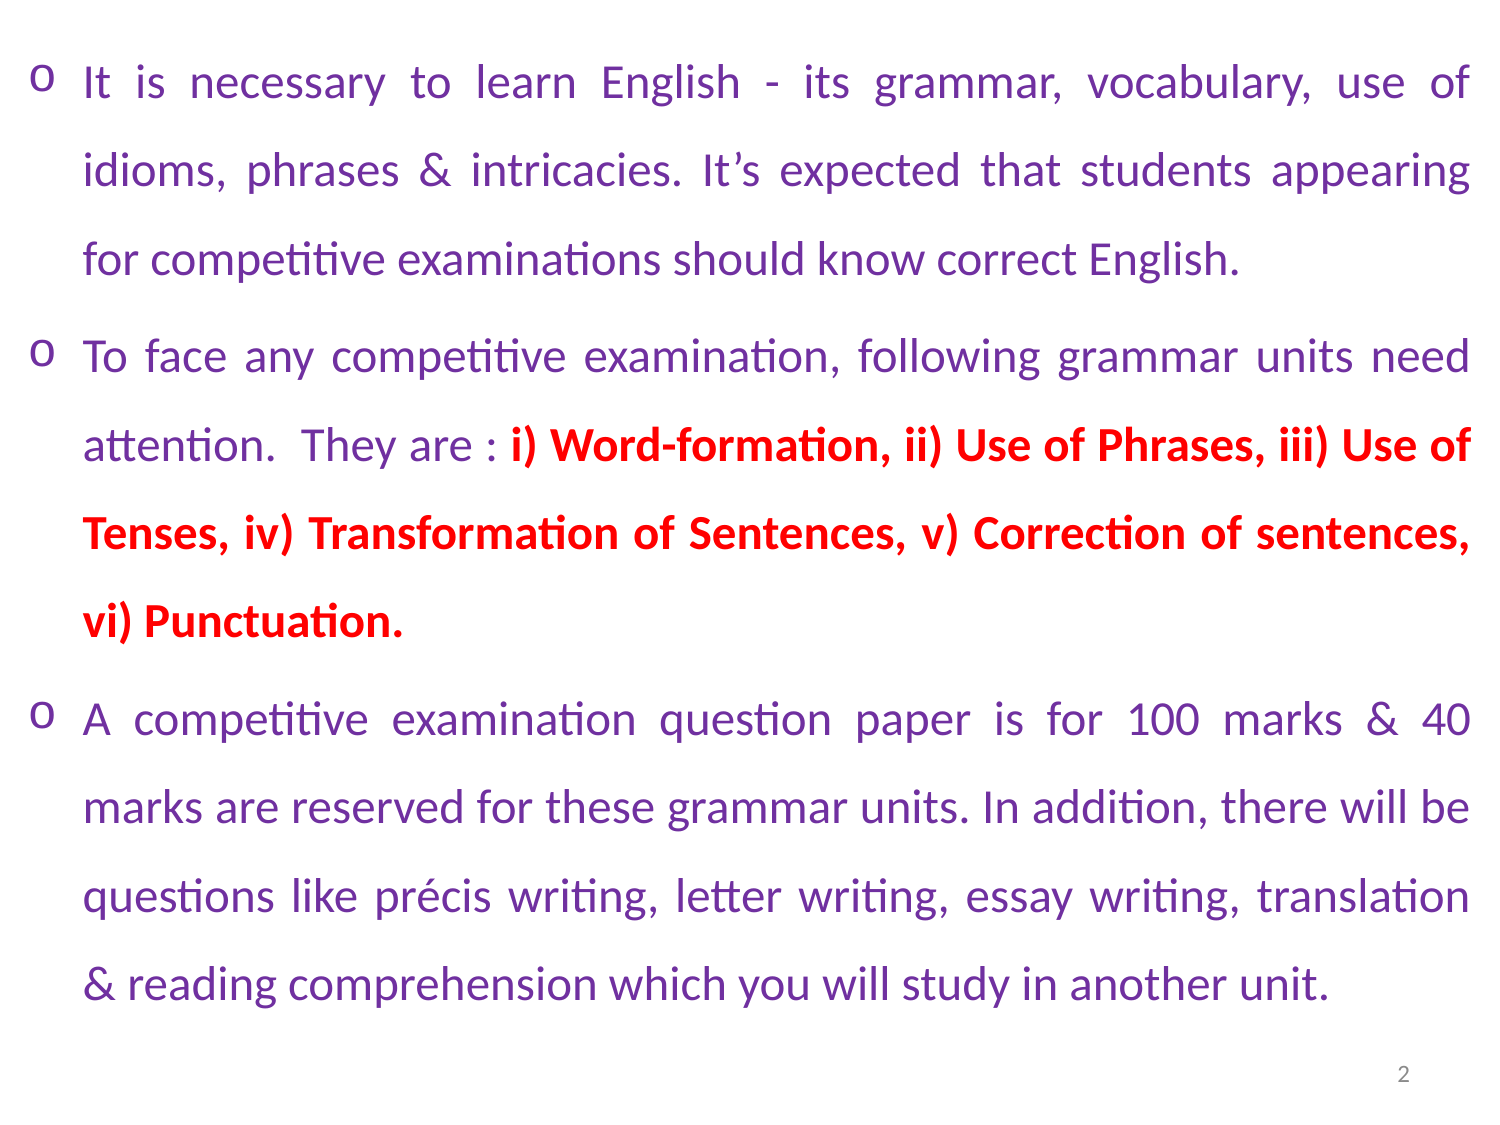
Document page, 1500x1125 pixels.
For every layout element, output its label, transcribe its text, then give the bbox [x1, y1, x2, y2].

list It is necessary to learn English - its grammar, vocabulary, use of idioms, phrases & intricacies. It’s expected that students appearing for competitive examinations should know correct English. To face any competitive examination, following grammar units need attention. They are : i) Word-formation, ii) Use of Phrases, iii) Use of Tenses, iv) Transformation of Sentences, v) Correction of sentences, vi) Punctuation. A competitive examination question paper is for 100 marks & 40 marks are reserved for these grammar units. In addition, there will be questions like précis writing, letter writing, essay writing, translation & reading comprehension which you will study in another unit. [12, 12, 1488, 1113]
slide_number 2 [1074, 1042, 1425, 1103]
